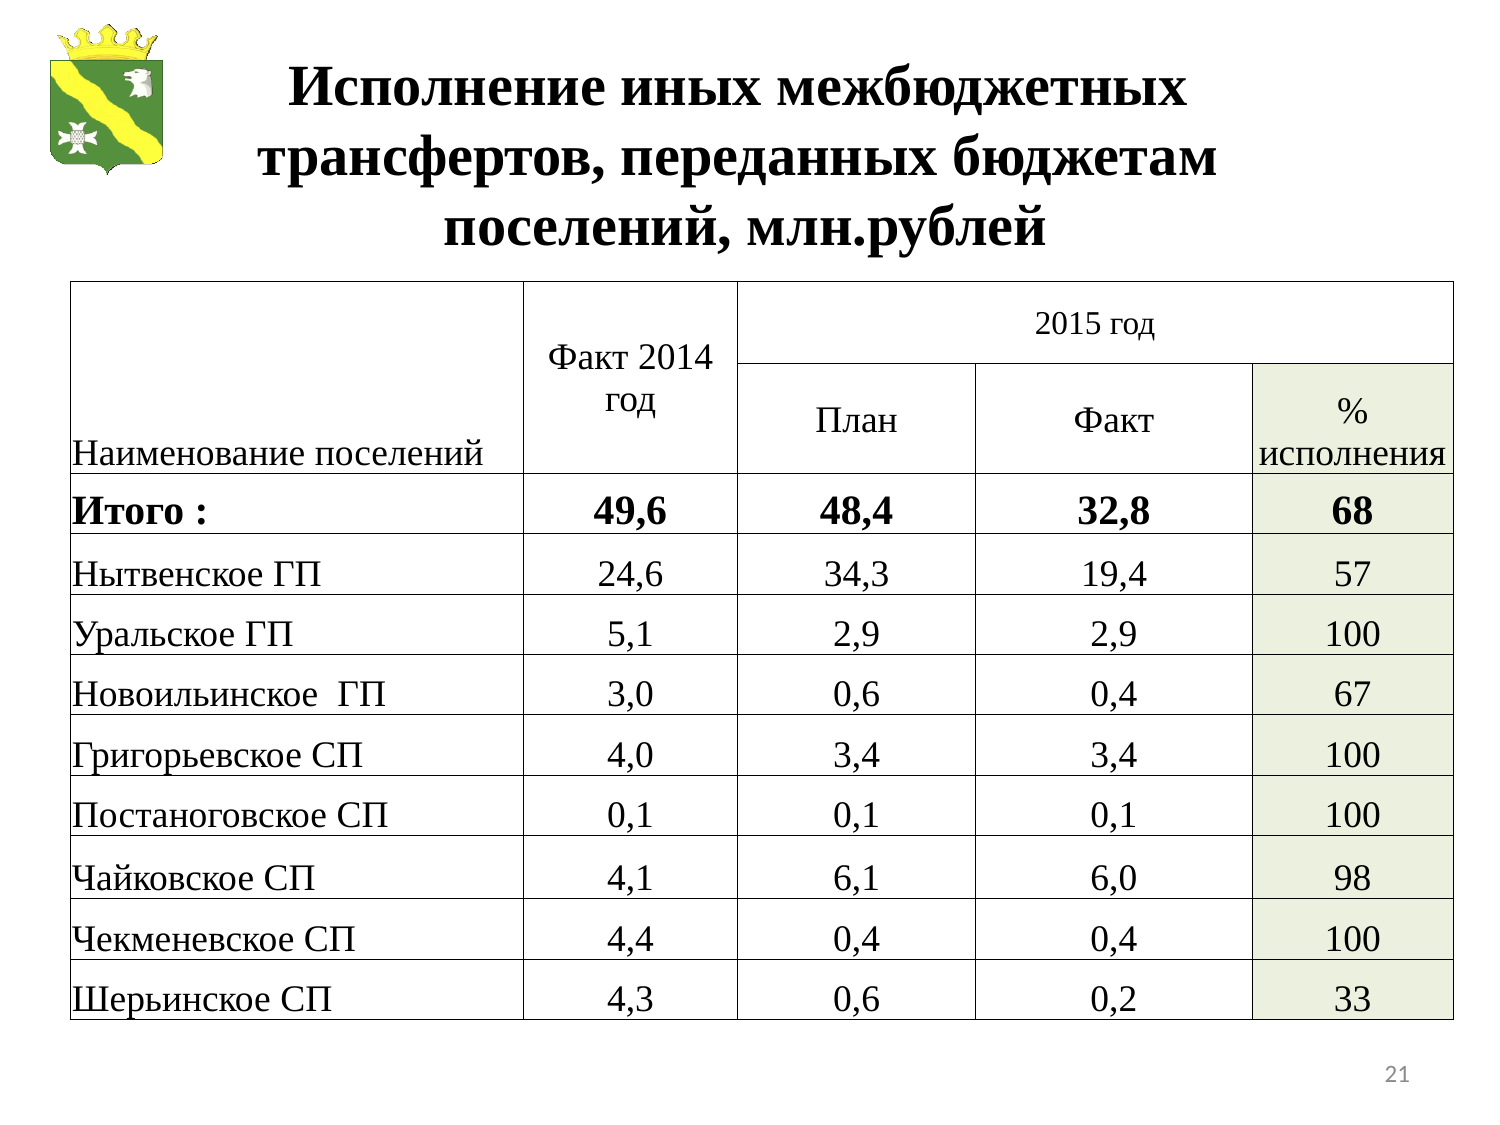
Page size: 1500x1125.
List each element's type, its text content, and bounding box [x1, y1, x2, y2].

table_cell 5,1 [524, 595, 737, 654]
table_cell 57 [1253, 534, 1453, 594]
table_cell 0,1 [524, 776, 737, 835]
table_cell Постаноговское СП [71, 776, 523, 835]
table_cell 34,3 [738, 534, 975, 594]
picture [49, 24, 163, 176]
table_cell 33 [1253, 960, 1453, 1019]
table_cell План [738, 364, 975, 473]
title Исполнение иных межбюджетных трансфертов, переданных бюджетам поселений, млн.рублей [70, 34, 1421, 270]
table_cell 4,0 [524, 715, 737, 775]
table_cell 3,4 [976, 715, 1252, 775]
table_cell Новоильинское ГП [71, 655, 523, 714]
table_cell 0,4 [976, 655, 1252, 714]
table_cell 100 [1253, 715, 1453, 775]
table_cell 0,4 [738, 899, 975, 959]
table_cell 0,1 [976, 776, 1252, 835]
table_cell 0,6 [738, 655, 975, 714]
table_cell 98 [1253, 836, 1453, 898]
slide_number 21 [1074, 1042, 1425, 1103]
table_header Наименование поселений [71, 282, 523, 473]
table_cell 100 [1253, 595, 1453, 654]
table_cell 67 [1253, 655, 1453, 714]
table_cell 19,4 [976, 534, 1252, 594]
table_cell % исполнения [1253, 364, 1453, 473]
table_cell 0,4 [976, 899, 1252, 959]
table_cell Нытвенское ГП [71, 534, 523, 594]
table_header Факт 2014 год [524, 282, 737, 473]
table_cell 6,1 [738, 836, 975, 898]
table_cell 0,2 [976, 960, 1252, 1019]
table_cell 6,0 [976, 836, 1252, 898]
table_cell 3,0 [524, 655, 737, 714]
table_cell 4,3 [524, 960, 737, 1019]
table_cell 0,1 [738, 776, 975, 835]
table_cell 4,1 [524, 836, 737, 898]
table_cell 48,4 [738, 474, 975, 533]
table_header 2015 год [738, 282, 1453, 363]
table_cell 32,8 [976, 474, 1252, 533]
table_cell 49,6 [524, 474, 737, 533]
table_cell 4,4 [524, 899, 737, 959]
table_cell Шерьинское СП [71, 960, 523, 1019]
table_cell 24,6 [524, 534, 737, 594]
table_cell Чайковское СП [71, 836, 523, 898]
table_cell Уральское ГП [71, 595, 523, 654]
table_cell 100 [1253, 776, 1453, 835]
table_cell 68 [1253, 474, 1453, 533]
table_cell 2,9 [976, 595, 1252, 654]
table_cell Факт [976, 364, 1252, 473]
table_cell Чекменевское СП [71, 899, 523, 959]
table_cell Итого : [71, 474, 523, 533]
table_cell 3,4 [738, 715, 975, 775]
table_cell 2,9 [738, 595, 975, 654]
table_cell 100 [1253, 899, 1453, 959]
table_cell Григорьевское СП [71, 715, 523, 775]
table_cell 0,6 [738, 960, 975, 1019]
